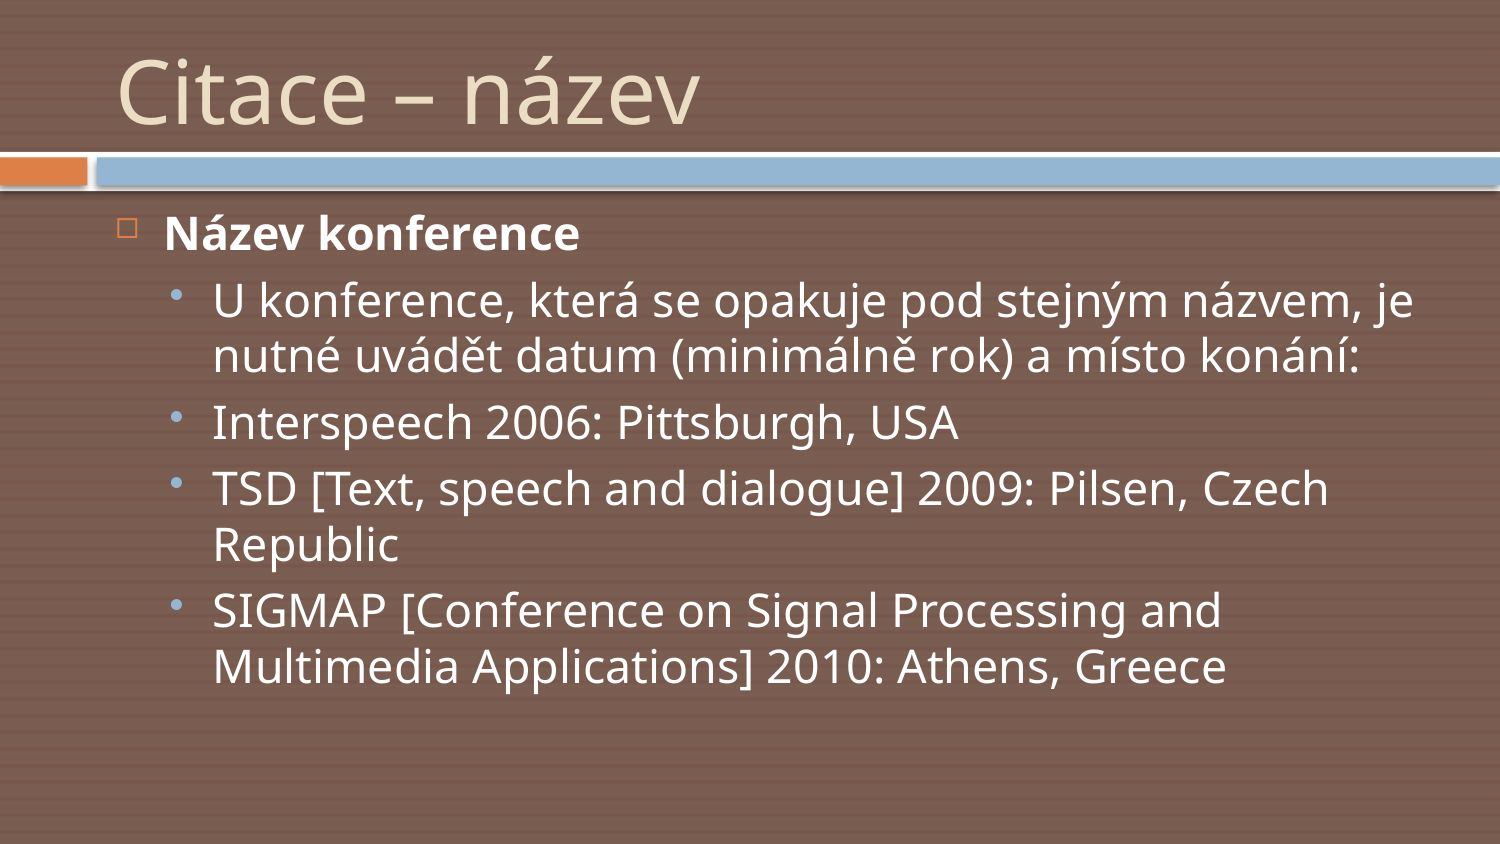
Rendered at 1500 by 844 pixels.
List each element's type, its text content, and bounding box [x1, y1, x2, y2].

title Citace – název [100, 28, 1438, 150]
list Název konference U konference, která se opakuje pod stejným názvem, je nutné uvádět datum (minimálně rok) a místo konání: Interspeech 2006: Pittsburgh, USA TSD [Text, speech and dialogue] 2009: Pilsen, Czech Republic SIGMAP [Conference on Signal Processing and Multimedia Applications] 2010: Athens, Greece [100, 196, 1438, 750]
